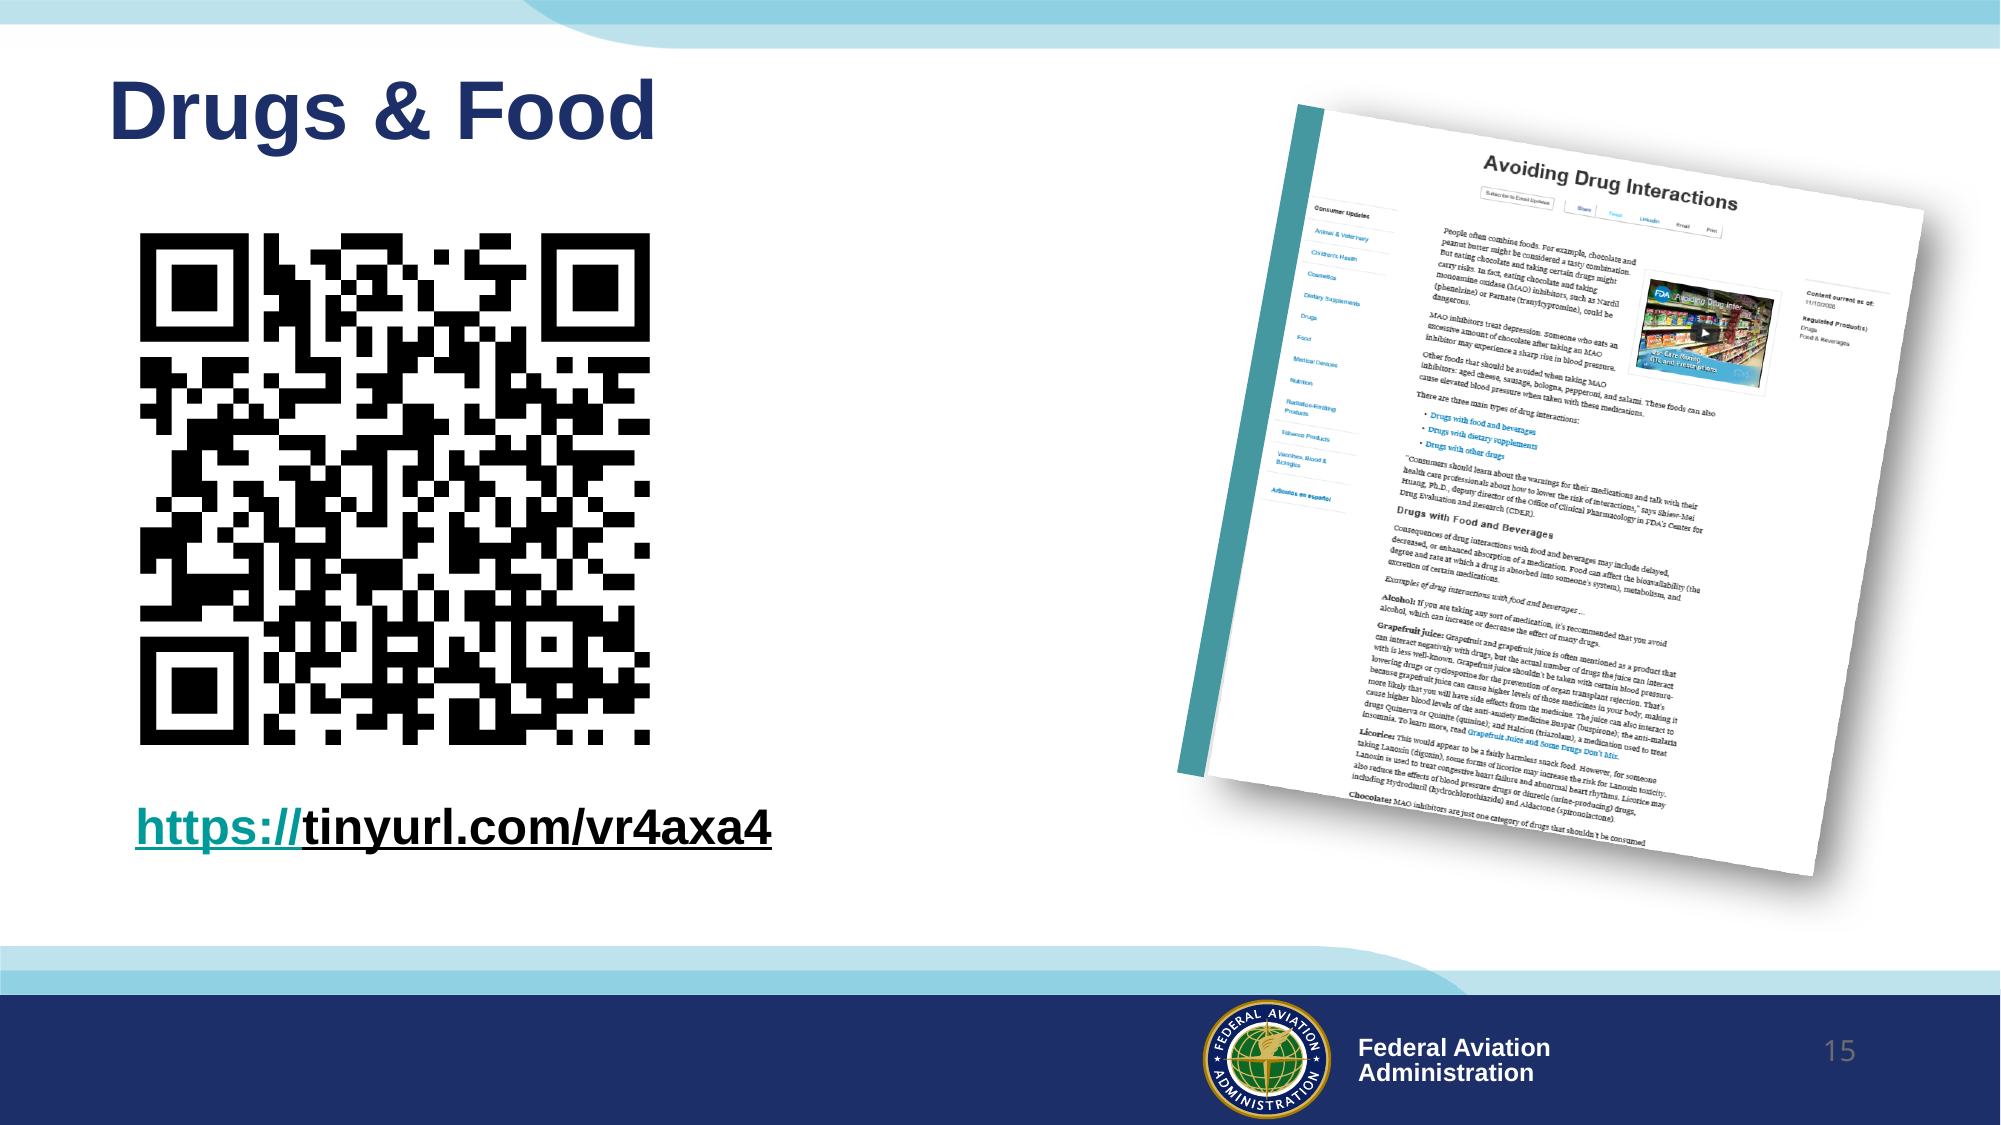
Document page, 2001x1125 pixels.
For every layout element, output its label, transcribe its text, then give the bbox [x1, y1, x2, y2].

slide_number 15 [1630, 1025, 1872, 1100]
picture [1542, 830, 1820, 876]
picture [1872, 202, 1924, 517]
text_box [1190, 106, 1872, 830]
picture [0, 0, 1999, 50]
title Drugs & Food [93, 56, 1947, 157]
picture [136, 230, 655, 751]
text_box https://tinyurl.com/vr4axa4 [120, 786, 802, 862]
picture [0, 945, 2000, 995]
